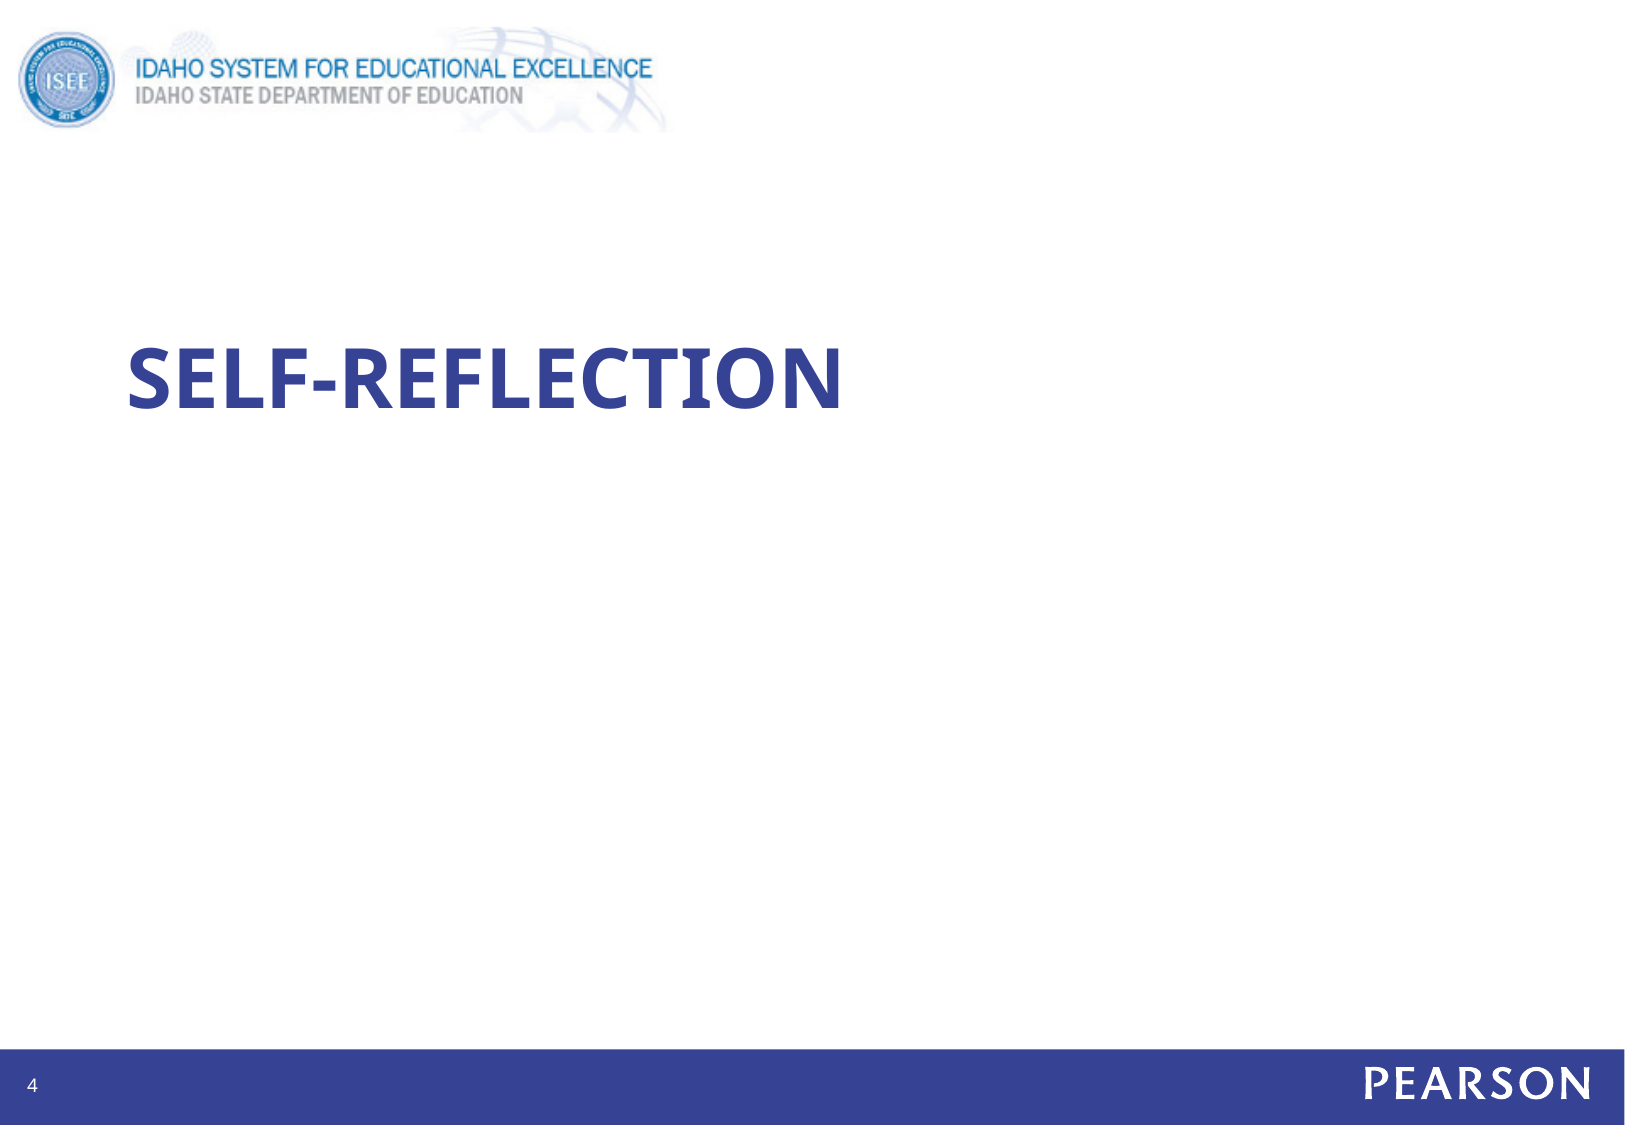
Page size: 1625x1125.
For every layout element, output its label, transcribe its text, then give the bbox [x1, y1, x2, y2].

title Self-reflection [126, 324, 1508, 549]
picture [17, 24, 675, 150]
slide_number 4 [27, 1073, 86, 1104]
